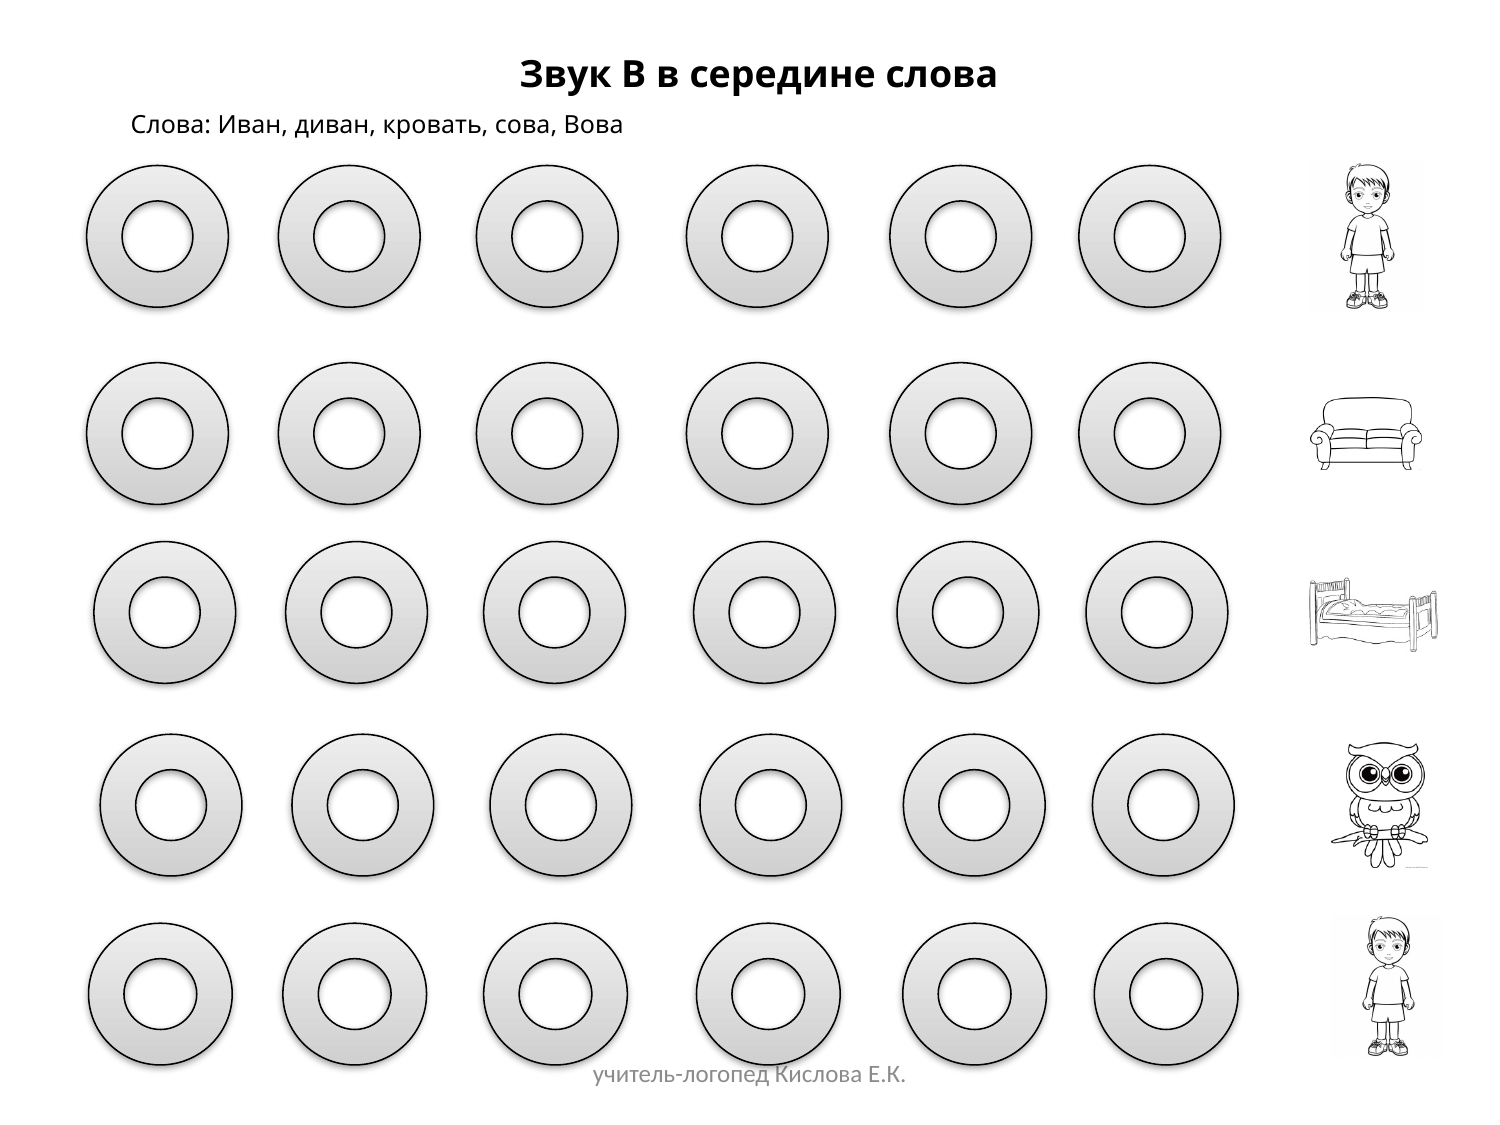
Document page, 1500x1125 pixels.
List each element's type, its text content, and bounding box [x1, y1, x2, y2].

text_box Звук В в середине слова [504, 42, 1014, 103]
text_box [86, 161, 1424, 312]
footer учитель-логопед Кислова Е.К. [512, 1074, 988, 1103]
text_box Слова: Иван, диван, кровать, сова, Вова [115, 100, 640, 146]
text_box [86, 362, 1423, 505]
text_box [93, 541, 1441, 684]
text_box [88, 914, 1443, 1066]
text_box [99, 733, 1428, 877]
